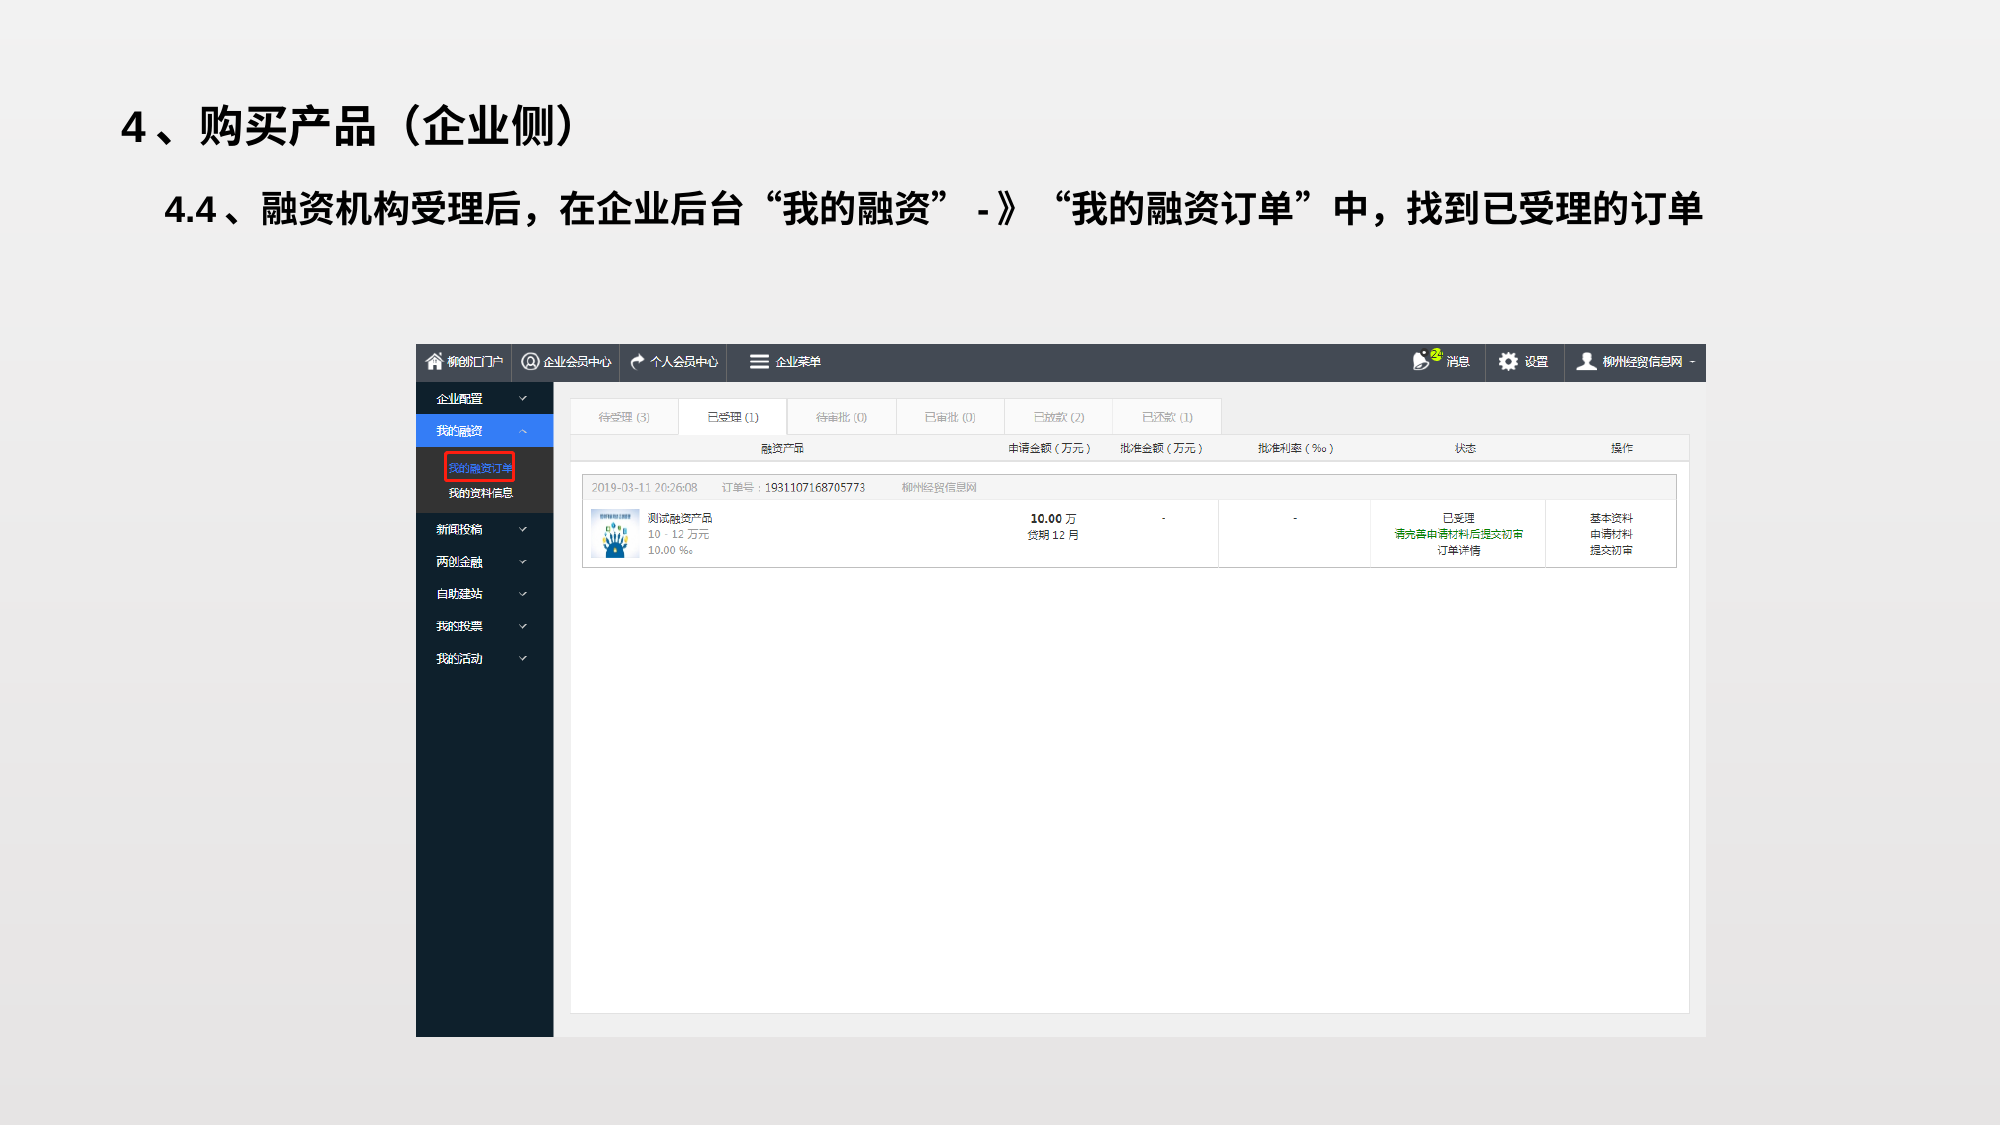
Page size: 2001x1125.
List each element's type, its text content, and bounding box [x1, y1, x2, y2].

title 4、购买产品（企业侧） 4.4、融资机构受理后，在企业后台“我的融资”-》“我的融资订单”中，找到已受理的订单 [106, 42, 1832, 260]
picture [416, 344, 1706, 1037]
